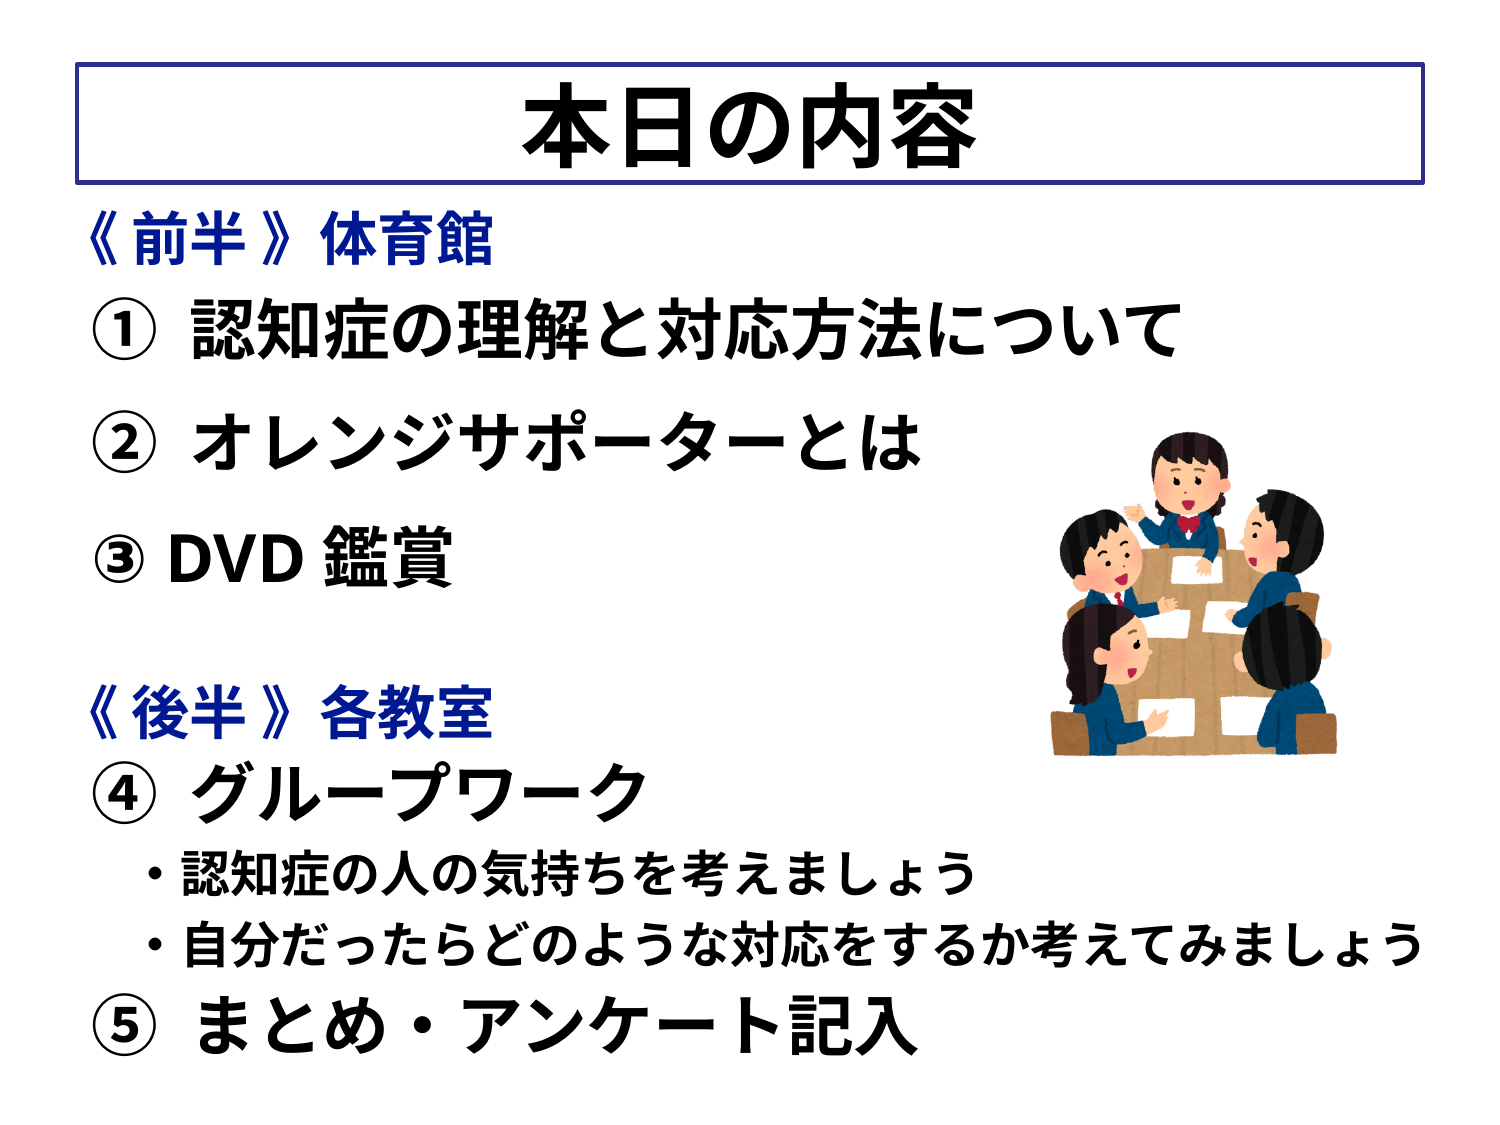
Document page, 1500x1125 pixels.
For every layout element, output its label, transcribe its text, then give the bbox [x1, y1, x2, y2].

list ① 認知症の理解と対応方法について [76, 279, 1392, 382]
text_box ④ グループワーク [76, 744, 857, 839]
text_box ② オレンジサポーターとは [76, 393, 1151, 488]
text_box ③ DVD鑑賞 [76, 508, 1023, 698]
text_box 《 後半 》各教室 [45, 668, 620, 747]
text_box ⑤ まとめ・アンケート記入 [76, 975, 1250, 1071]
picture [1028, 427, 1365, 764]
text_box 《 前半 》体育館 [45, 194, 615, 273]
text_box ・認知症の人の気持ちを考えましょう [115, 834, 1190, 905]
text_box 本日の内容 [75, 62, 1425, 185]
text_box ・自分だったらどのような対応をするか考えてみましょう [115, 905, 1487, 981]
